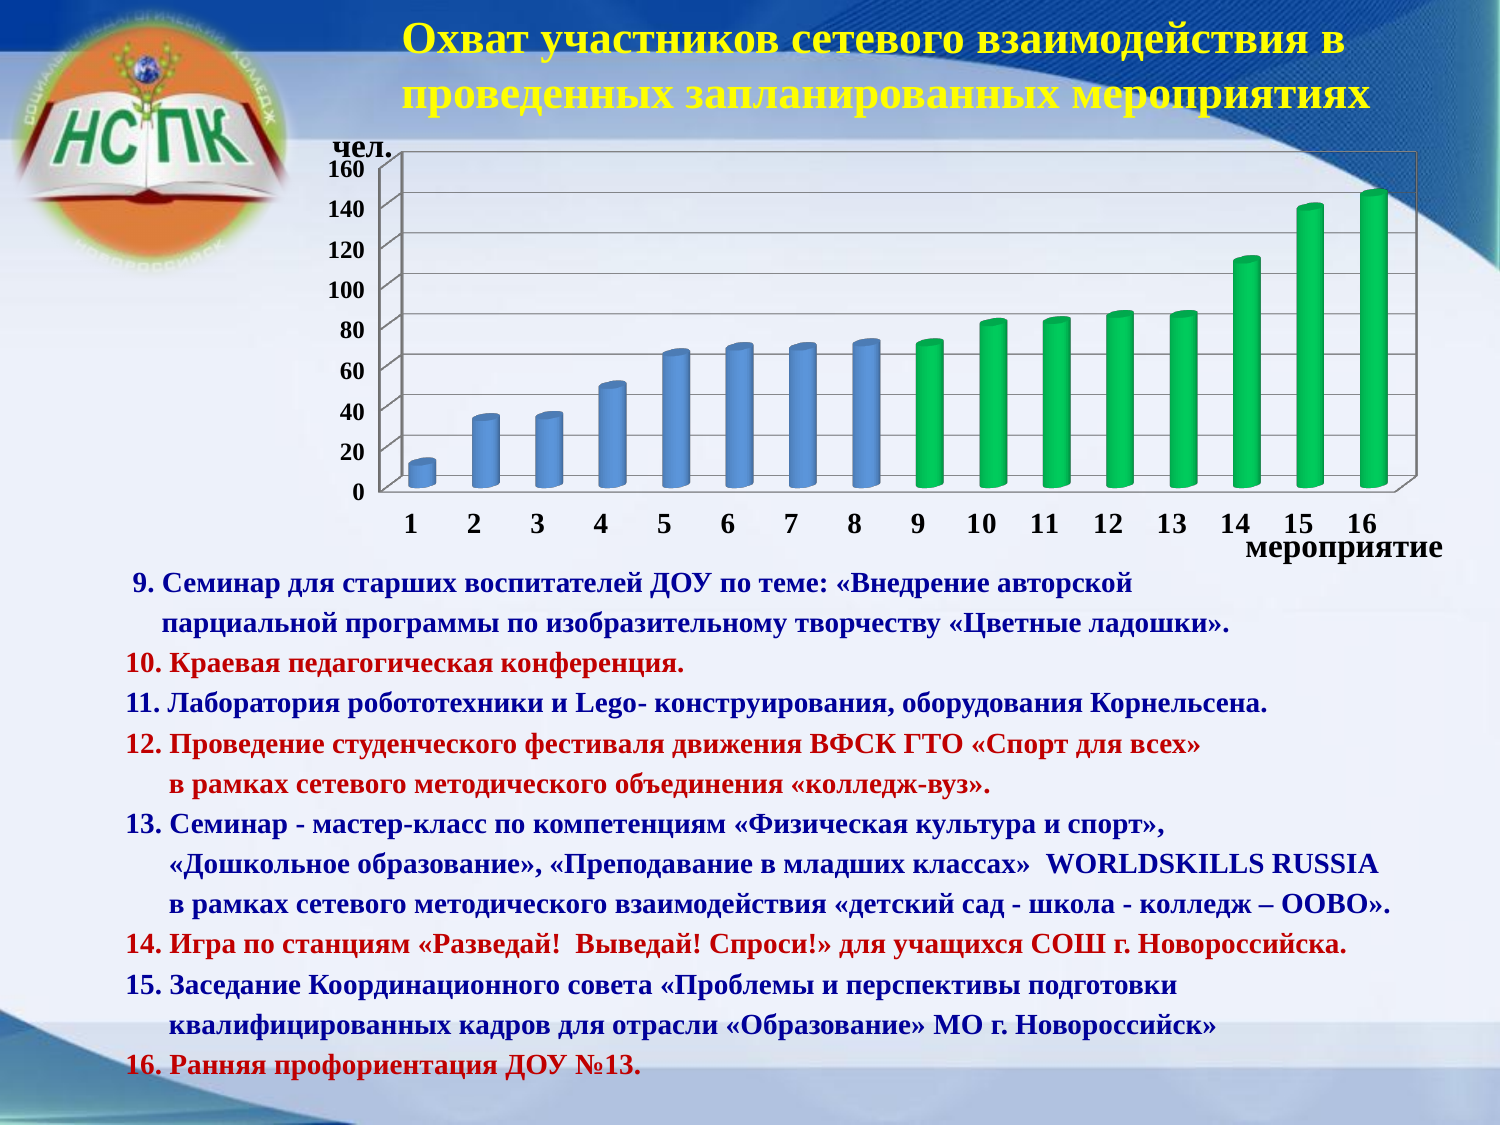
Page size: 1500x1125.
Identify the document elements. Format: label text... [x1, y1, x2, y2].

text_box Охват участников сетевого взаимодействия в проведенных запланированных мероприятиях [386, 0, 1407, 115]
picture [0, 0, 1500, 1125]
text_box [304, 116, 1461, 563]
text_box 9. Семинар для старших воспитателей ДОУ по теме: «Внедрение авторской парциальной программы по изобразительному творчеству «Цветные ладошки». 10. Краевая педагогическая конференция. 11. Лаборатория робототехники и Lego- конструирования, оборудования Корнельсена. 12. Проведение студенческого фестиваля движения ВФСК ГТО «Спорт для всех» в рамках сетевого методического объединения «колледж-вуз». 13. Семинар - мастер-класс по компетенциям «Физическая культура и спорт», «Дошкольное образование», «Преподавание в младших классах» WORLDSKILLS RUSSIA в рамках сетевого методического взаимодействия «детский сад - школа - колледж – ООВО». 14. Игра по станциям «Разведай! Выведай! Спроси!» для учащихся СОШ г. Новороссийска. 15. Заседание Координационного совета «Проблемы и перспективы подготовки квалифицированных кадров для отрасли «Образование» МО г. Новороссийск» 16. Ранняя профориентация ДОУ №13. [103, 550, 1407, 1088]
